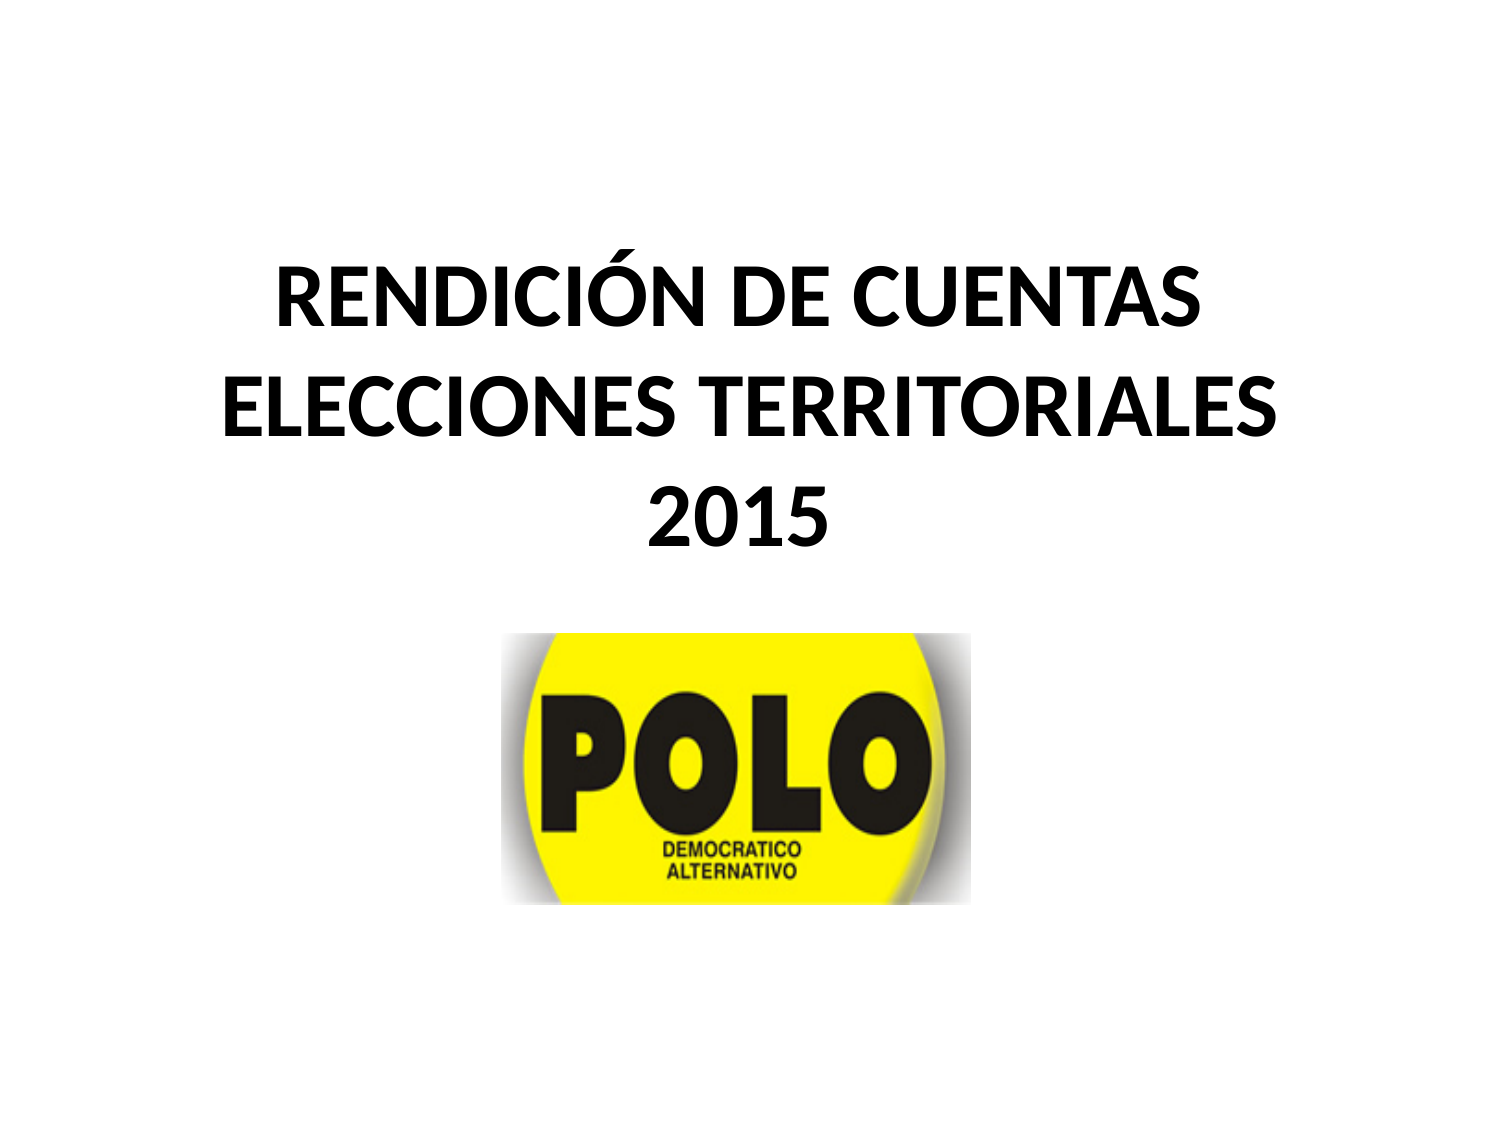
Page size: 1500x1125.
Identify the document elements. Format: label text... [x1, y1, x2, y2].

title RENDICIÓN DE CUENTAS ELECCIONES TERRITORIALES 2015 [112, 208, 1388, 591]
picture [501, 633, 971, 906]
